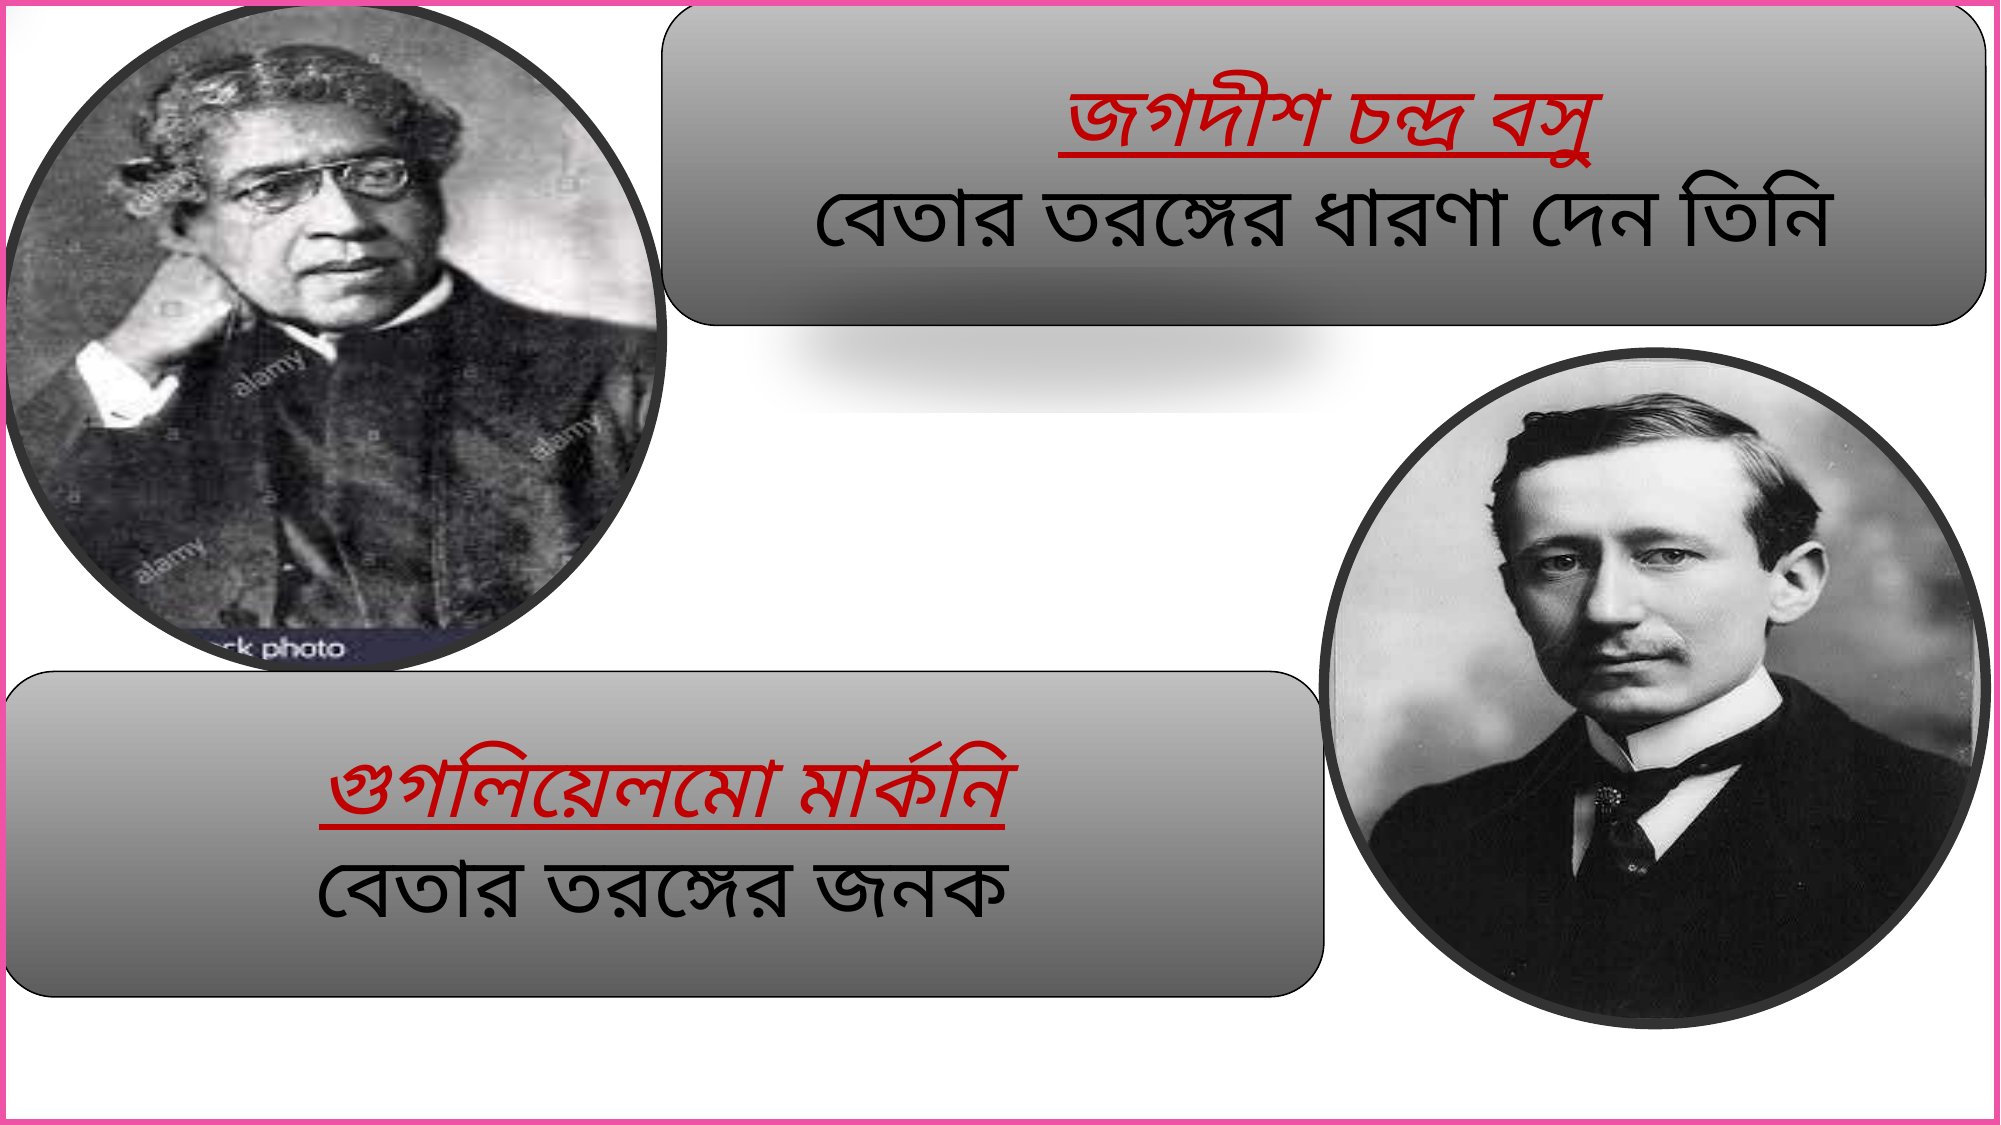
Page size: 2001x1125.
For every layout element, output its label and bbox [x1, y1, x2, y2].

picture [1323, 352, 1987, 1025]
text_box [0, 0, 2000, 1125]
picture [0, 0, 663, 672]
